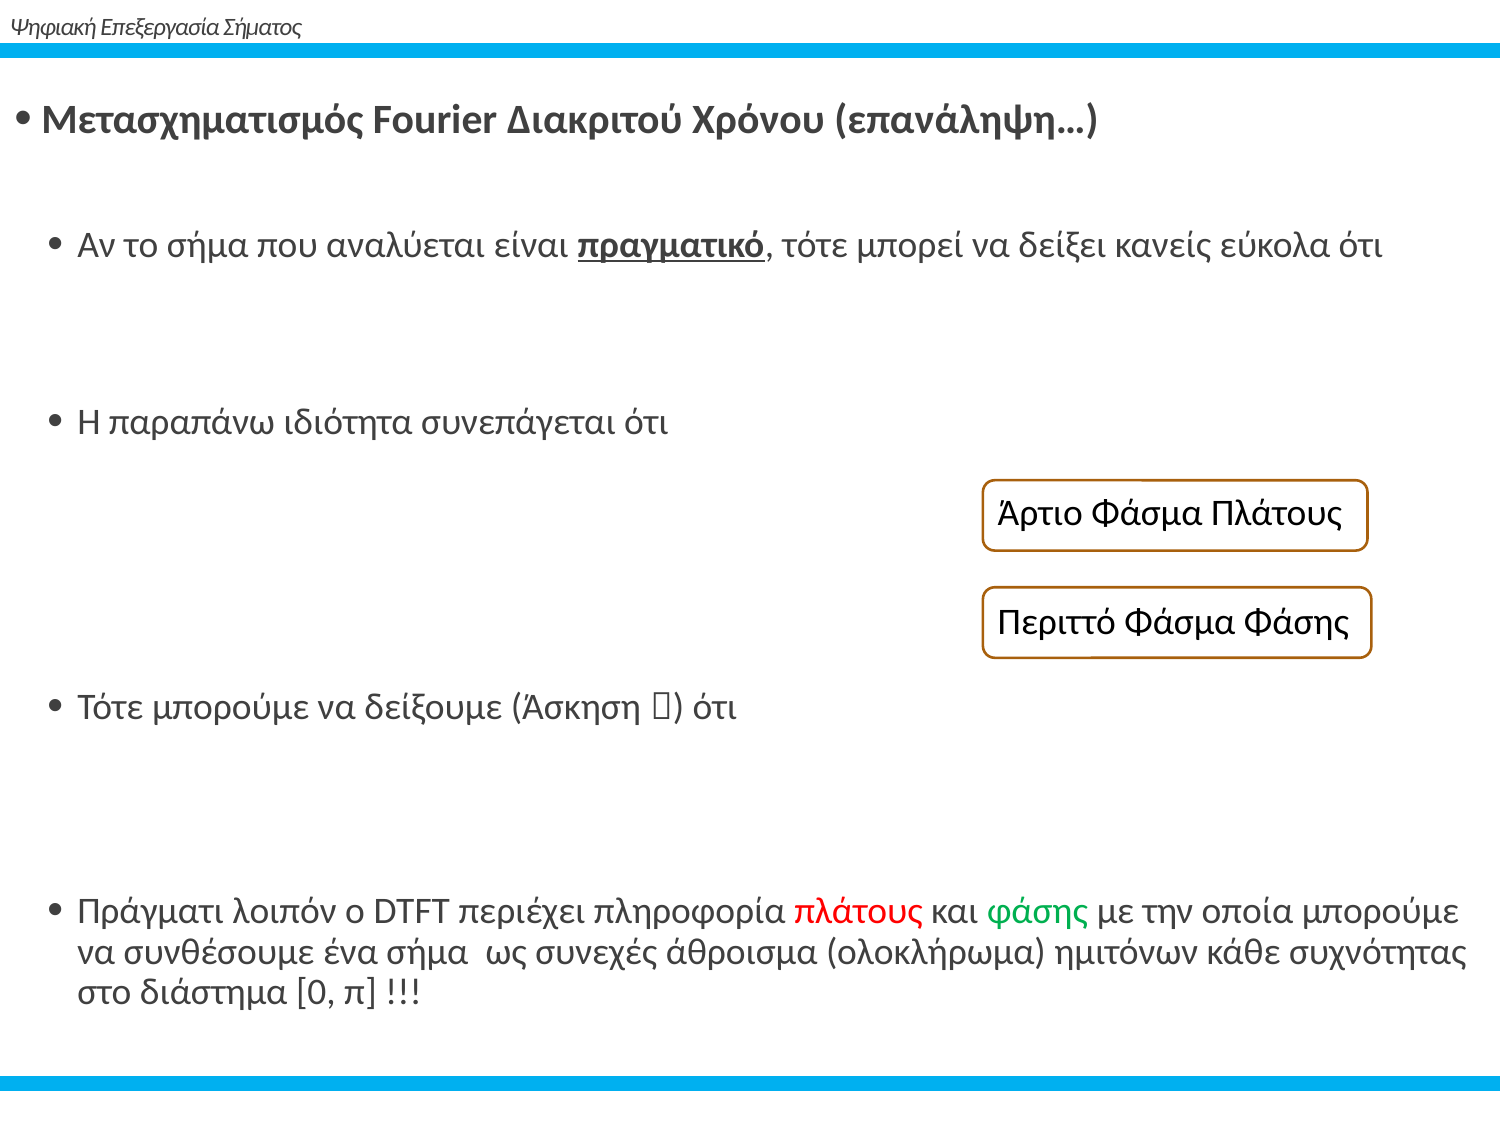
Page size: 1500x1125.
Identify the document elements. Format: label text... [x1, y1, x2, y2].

text_box [0, 43, 1500, 58]
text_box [982, 479, 1380, 552]
text_box [0, 1076, 1500, 1091]
title Ψηφιακή Επεξεργασία Σήματος [0, 20, 1484, 43]
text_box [982, 586, 1396, 659]
